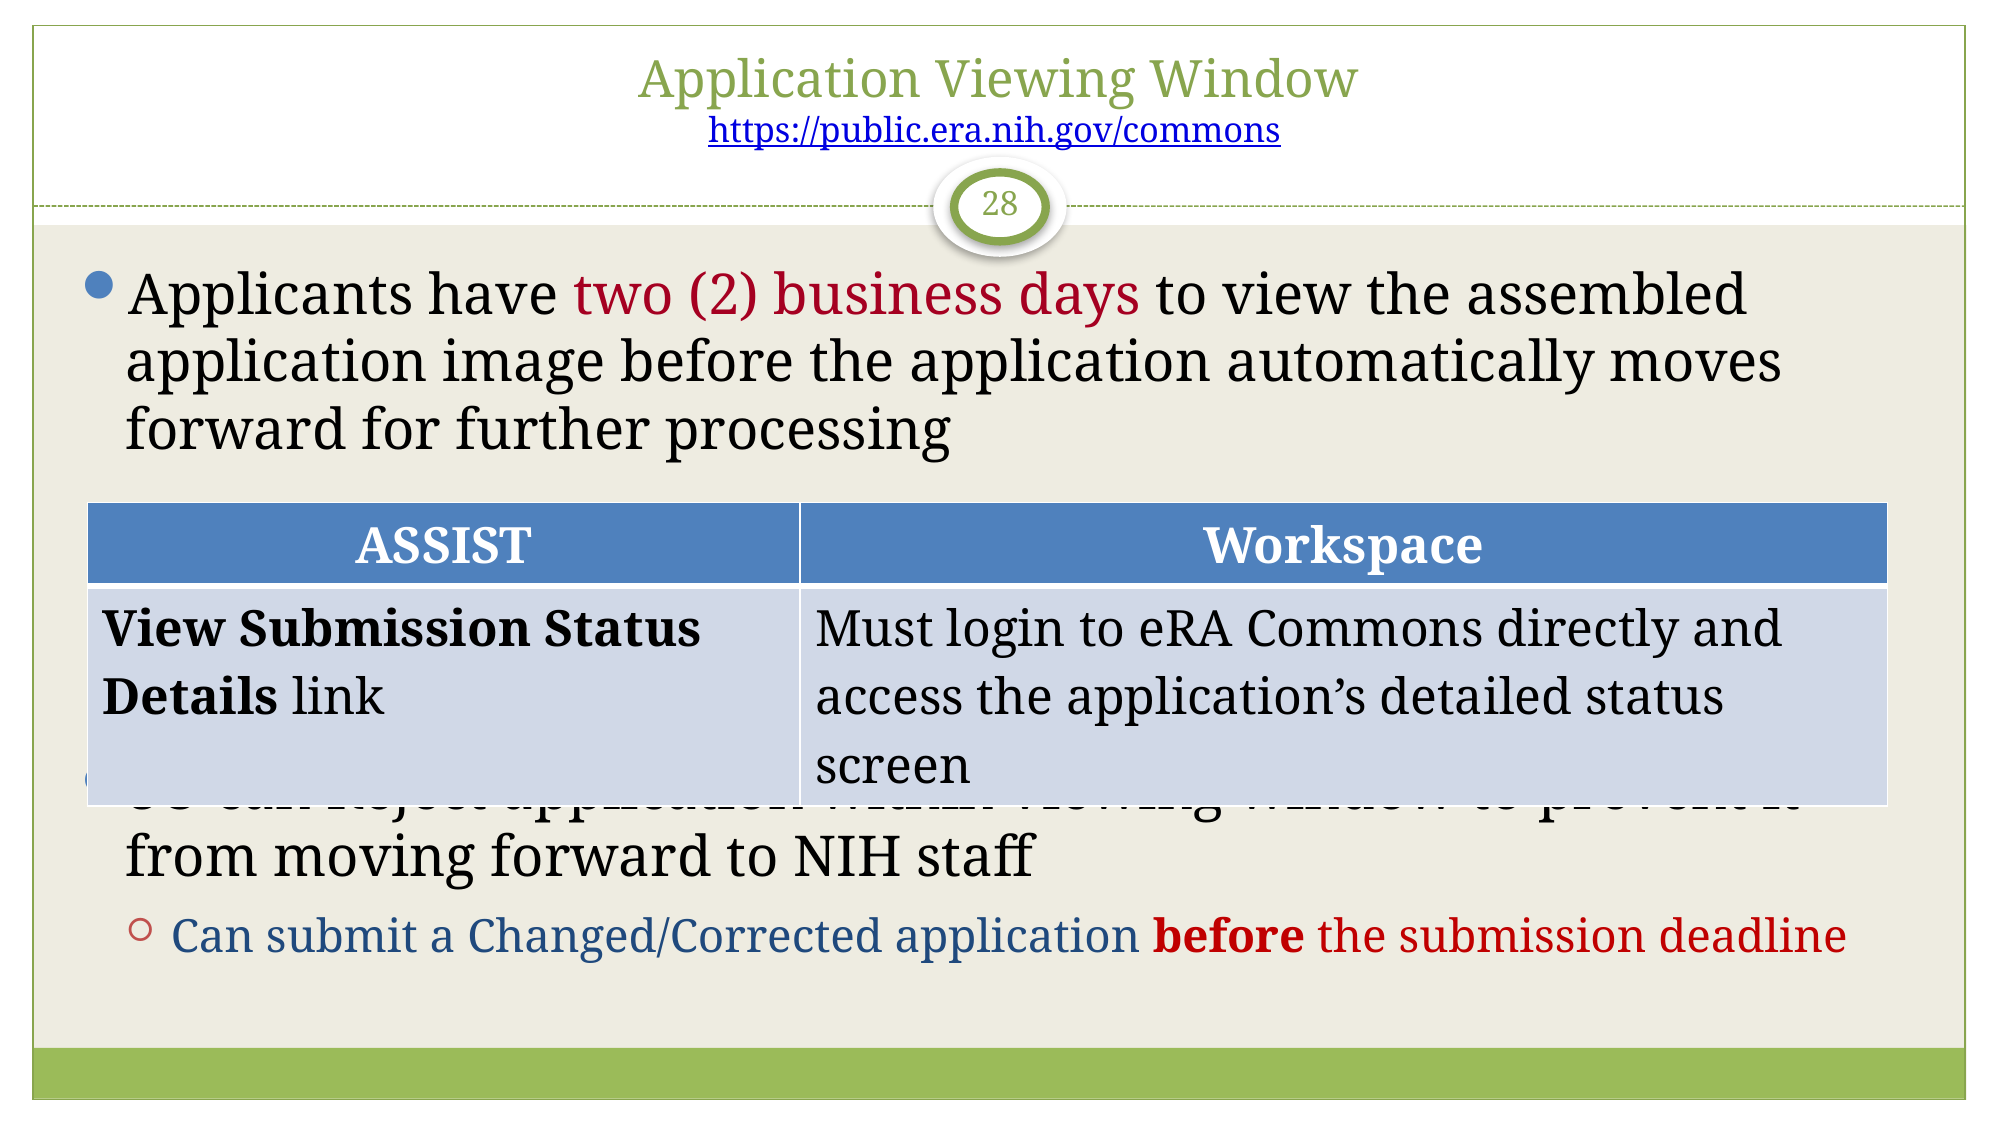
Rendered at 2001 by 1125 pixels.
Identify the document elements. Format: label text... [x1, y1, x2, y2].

table_header Workspace [801, 503, 1887, 583]
title Application Viewing Window https://public.era.nih.gov/commons [65, 37, 1933, 162]
slide_number 28 [950, 168, 1050, 241]
table_header ASSIST [88, 503, 799, 583]
list Applicants have two (2) business days to view the assembled application image before the application automatically moves forward for further processing SO can Reject application within viewing window to prevent it from moving forward to NIH staff Can submit a Changed/Corrected application before the submission deadline [65, 250, 1927, 1001]
table_cell View Submission Status Details link [88, 589, 799, 805]
table_cell Must login to eRA Commons directly and access the application’s detailed status screen [801, 589, 1887, 805]
